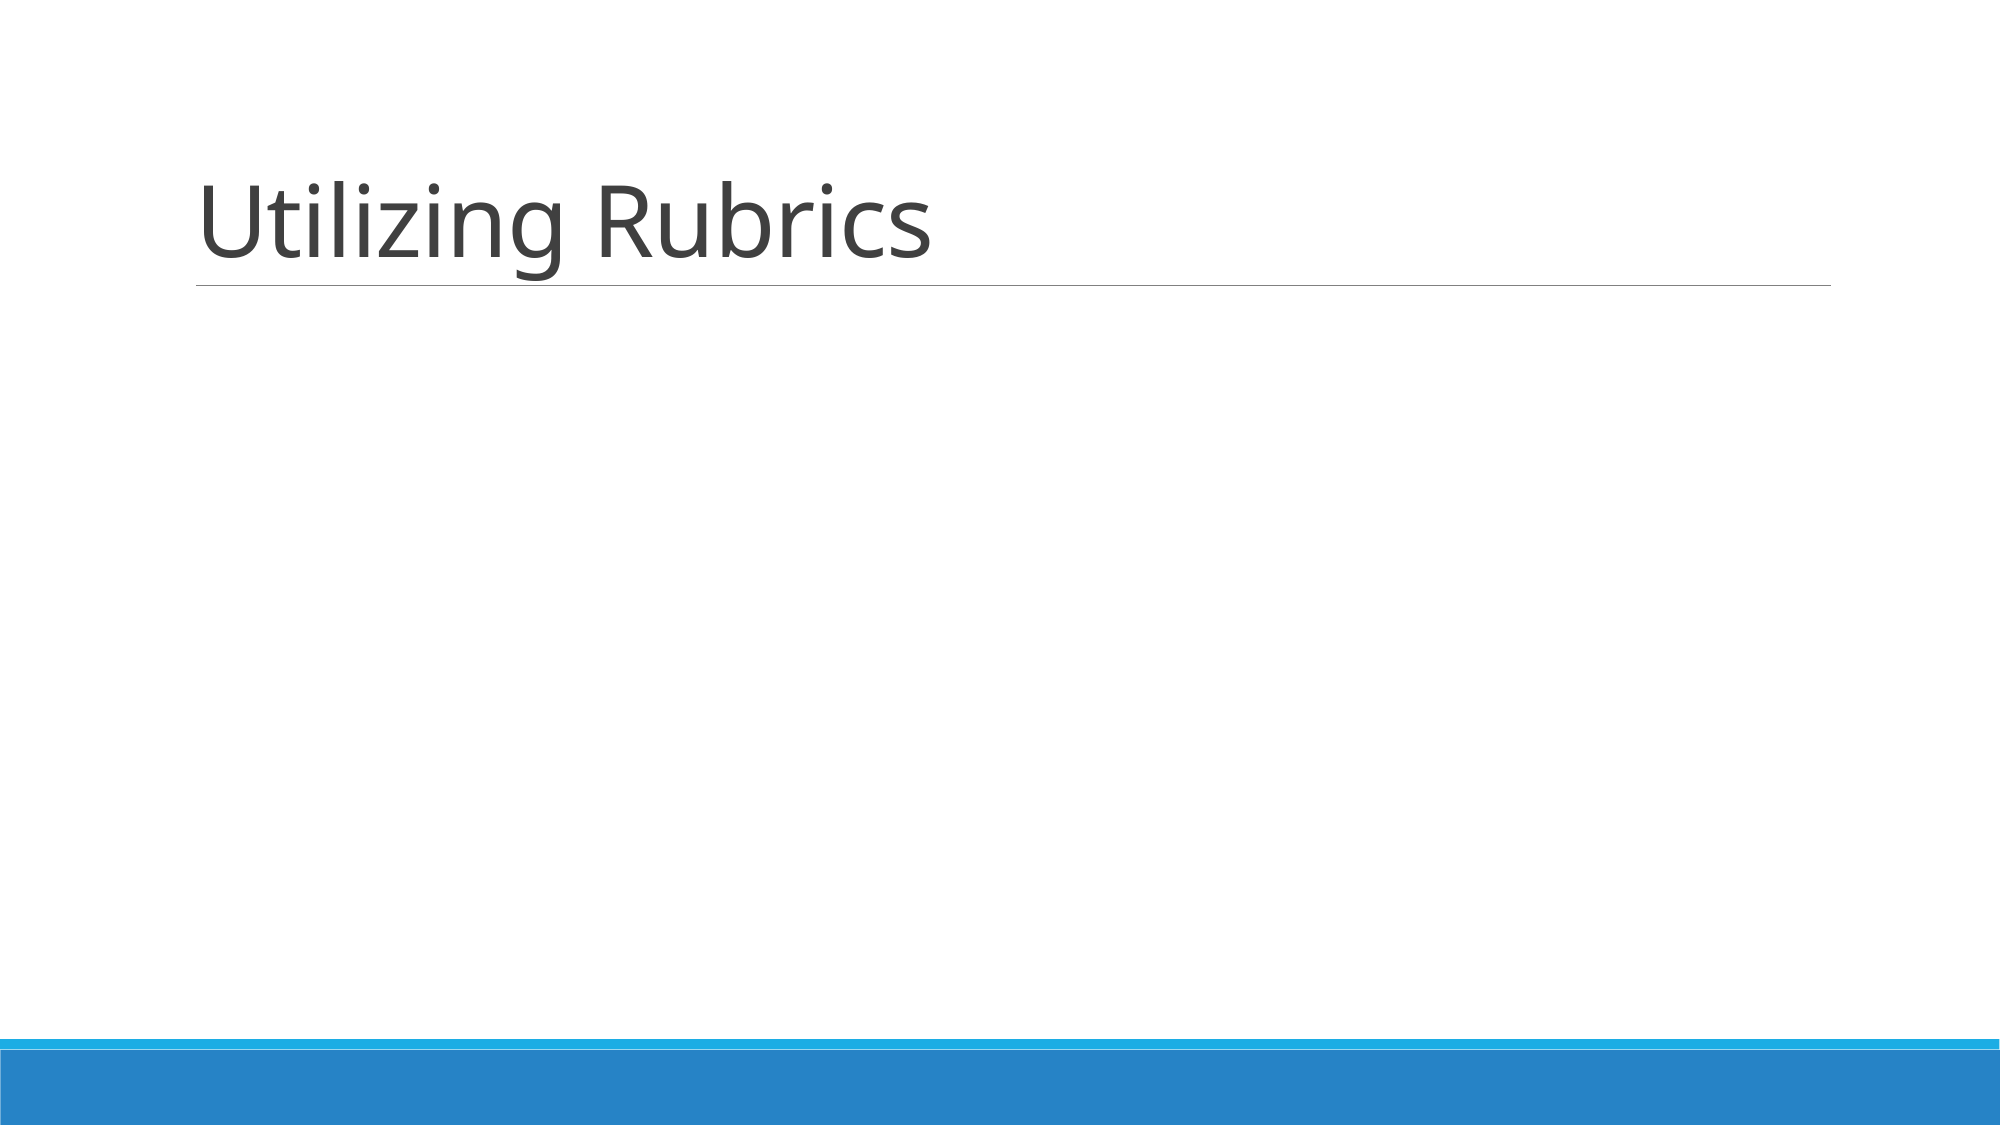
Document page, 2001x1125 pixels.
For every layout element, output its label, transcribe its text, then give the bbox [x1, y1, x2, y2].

title Utilizing Rubrics [180, 47, 1830, 285]
